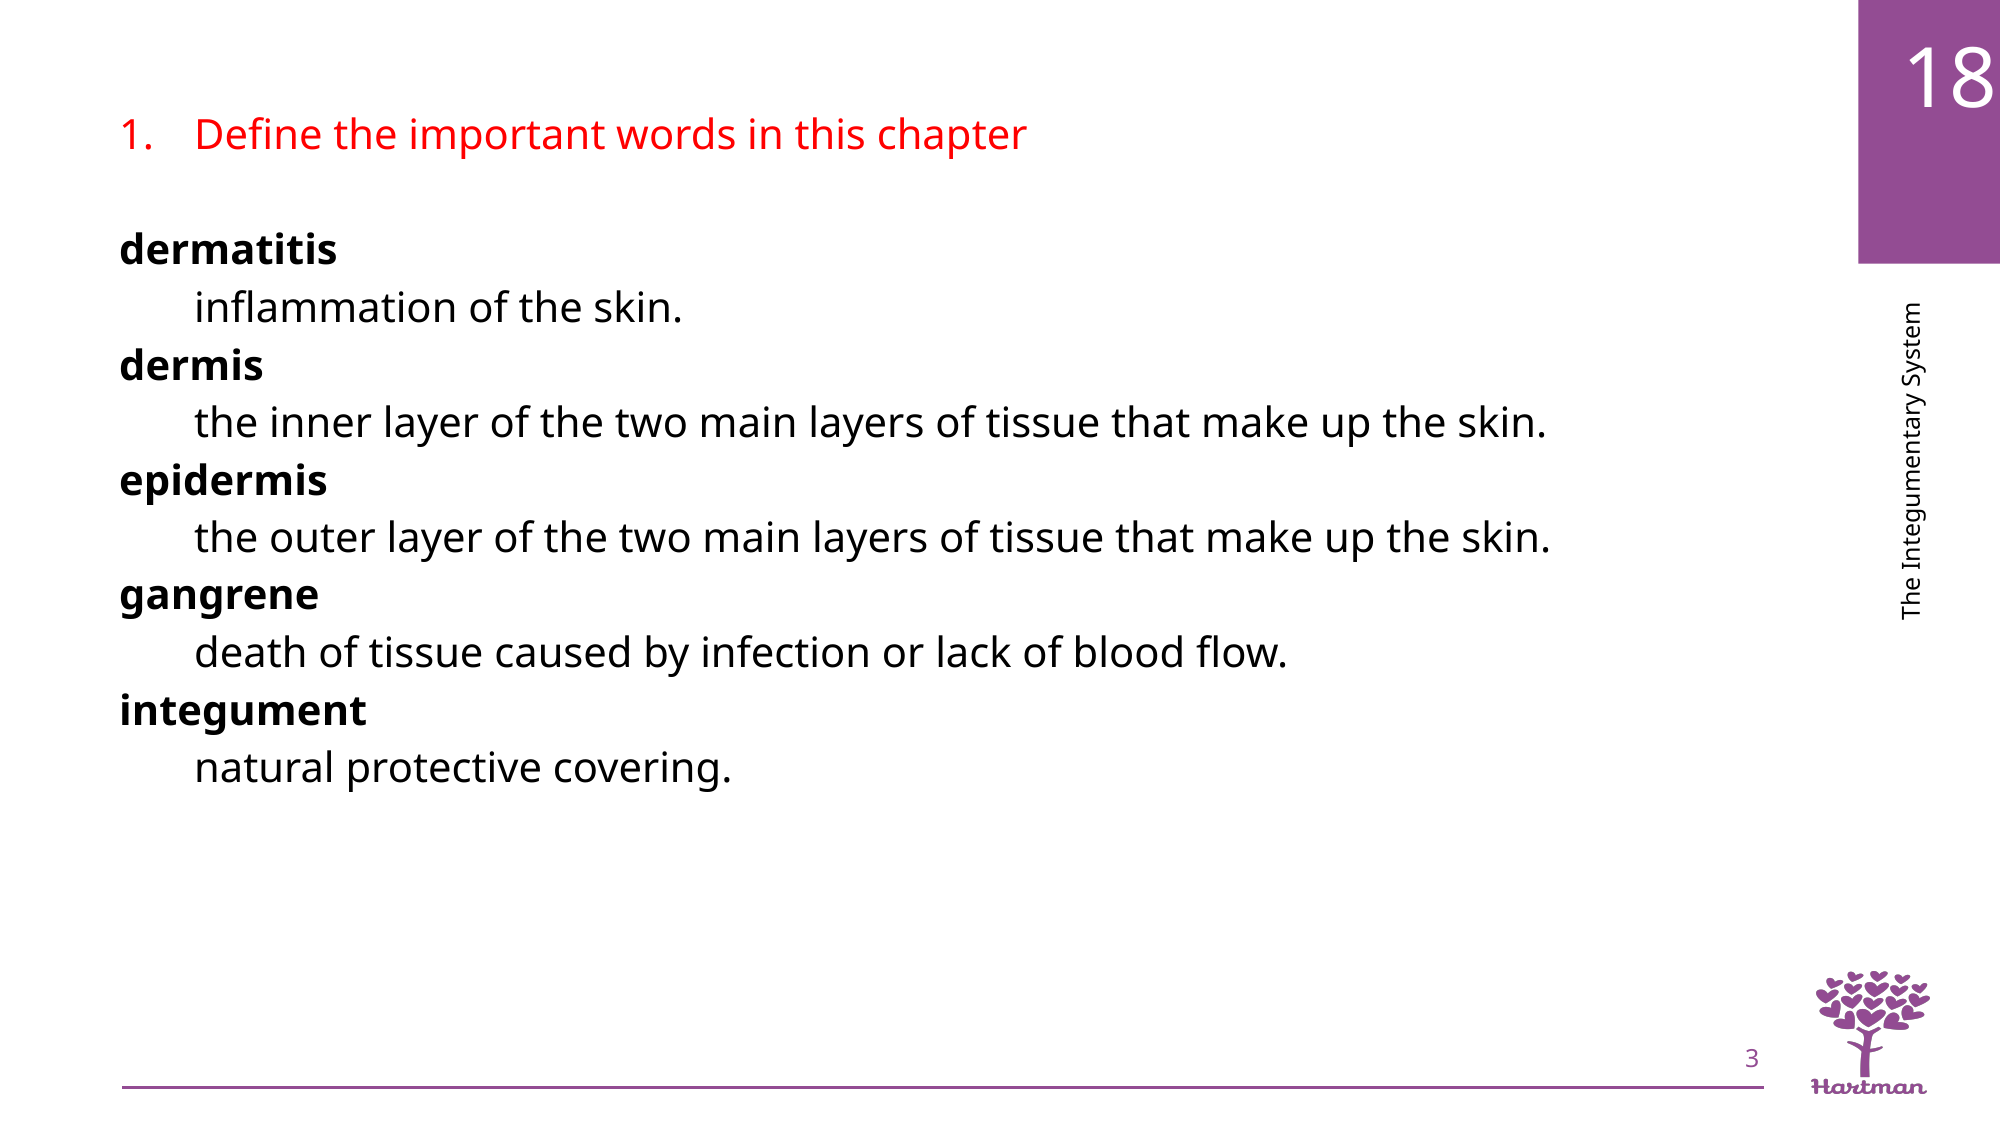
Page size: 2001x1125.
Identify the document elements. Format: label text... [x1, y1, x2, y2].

picture [1811, 971, 1930, 1094]
slide_number 3 [1561, 1030, 1775, 1090]
list Define the important words in this chapter dermatitis inflammation of the skin. dermis the inner layer of the two main layers of tissue that make up the skin. epidermis the outer layer of the two main layers of tissue that make up the skin. gangrene death of tissue caused by infection or lack of blood flow. integument natural protective covering. [104, 106, 1784, 1014]
